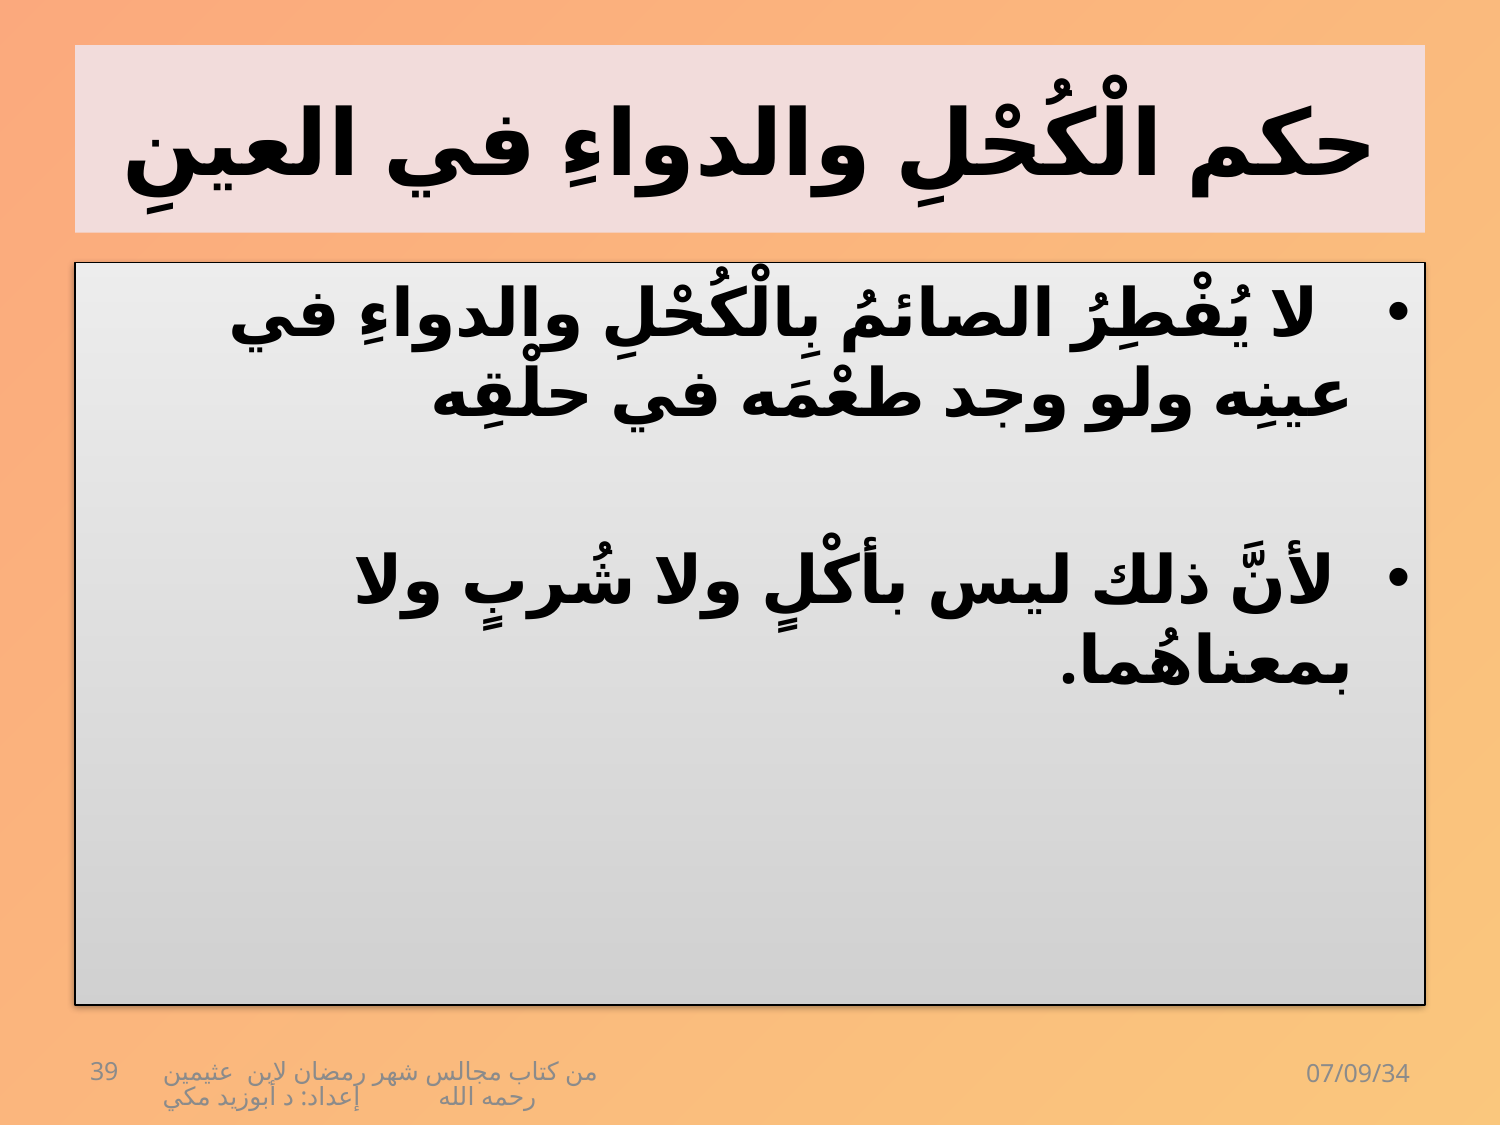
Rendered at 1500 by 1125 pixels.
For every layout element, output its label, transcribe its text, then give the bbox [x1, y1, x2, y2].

slide_number 39 [75, 1042, 425, 1103]
list لا يُفْطِرُ الصائمُ بِالْكُحْلِ والدواءِ في عينِه ولو وجد طعْمَه في حلْقِه لأنَّ ذلك ليس بأكْلٍ ولا شُربٍ ولا بمعناهُما. [74, 262, 1426, 1006]
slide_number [1074, 1042, 1425, 1103]
title حكم الْكُحْلِ والدواءِ في العينِ [75, 45, 1425, 233]
footer من كتاب مجالس شهر رمضان لابن عثيمين رحمه الله إعداد: د أبوزيد مكي [512, 1042, 988, 1103]
